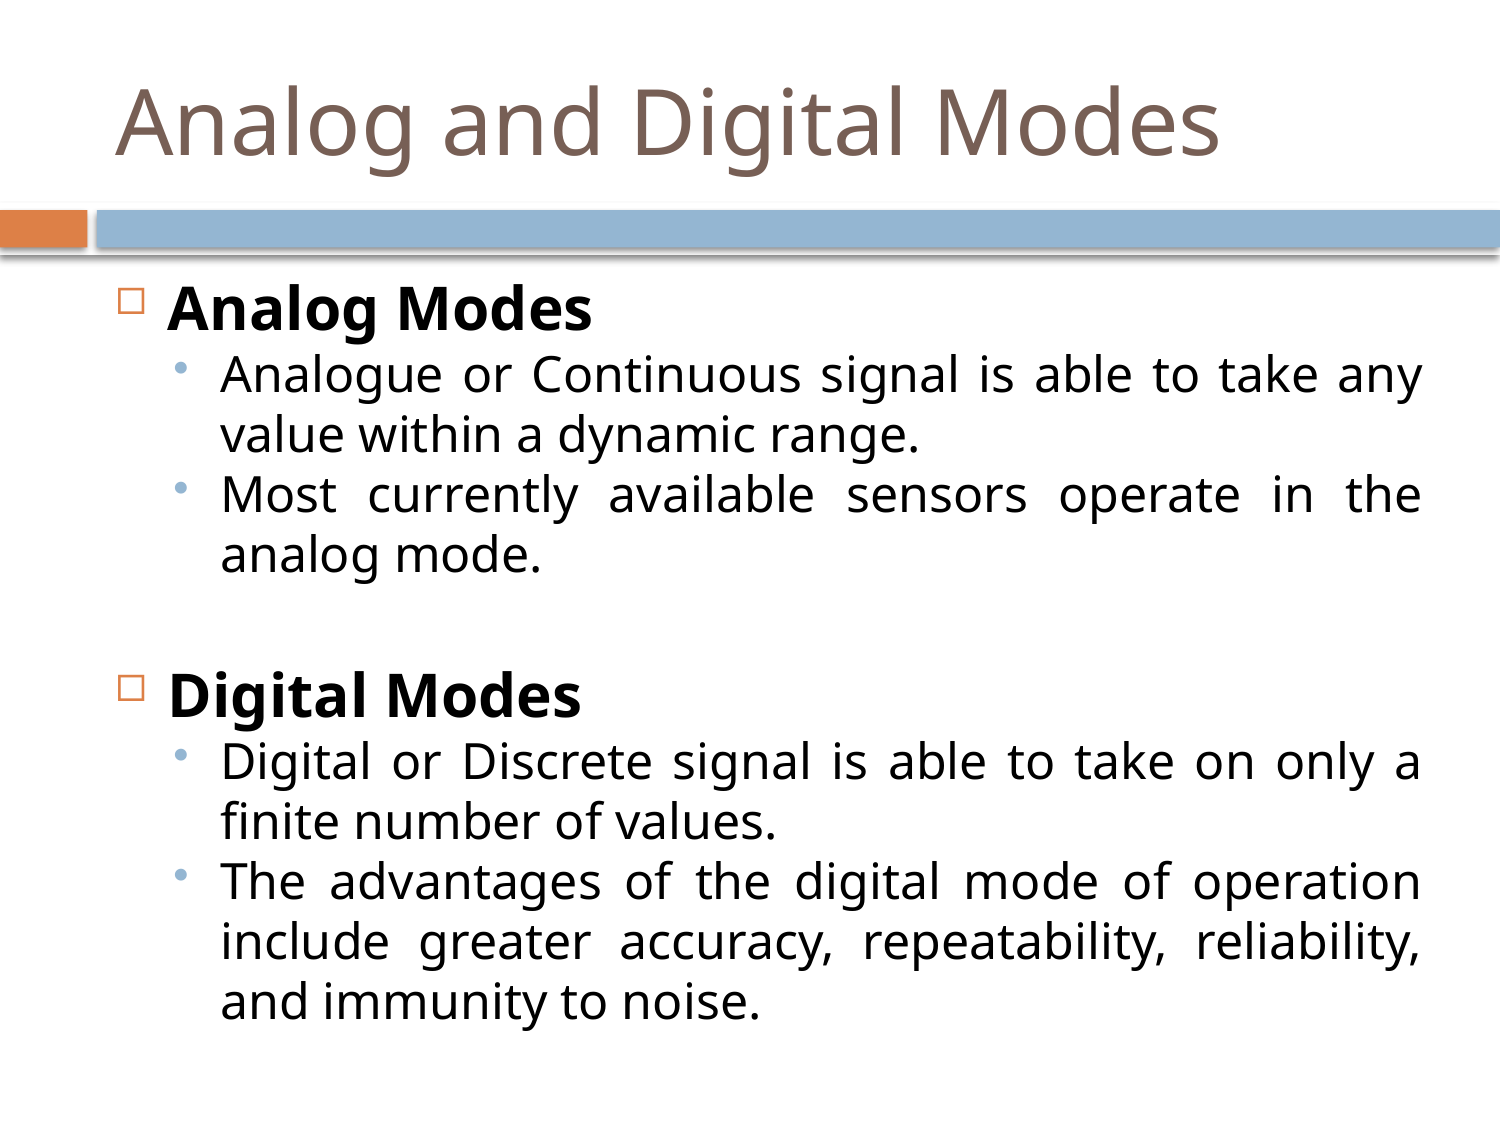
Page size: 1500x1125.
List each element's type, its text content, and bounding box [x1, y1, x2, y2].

title Analog and Digital Modes [100, 37, 1438, 200]
list Analog Modes Analogue or Continuous signal is able to take any value within a dynamic range. Most currently available sensors operate in the analog mode. Digital Modes Digital or Discrete signal is able to take on only a finite number of values. The advantages of the digital mode of operation include greater accuracy, repeatability, reliability, and immunity to noise. [100, 262, 1438, 1088]
